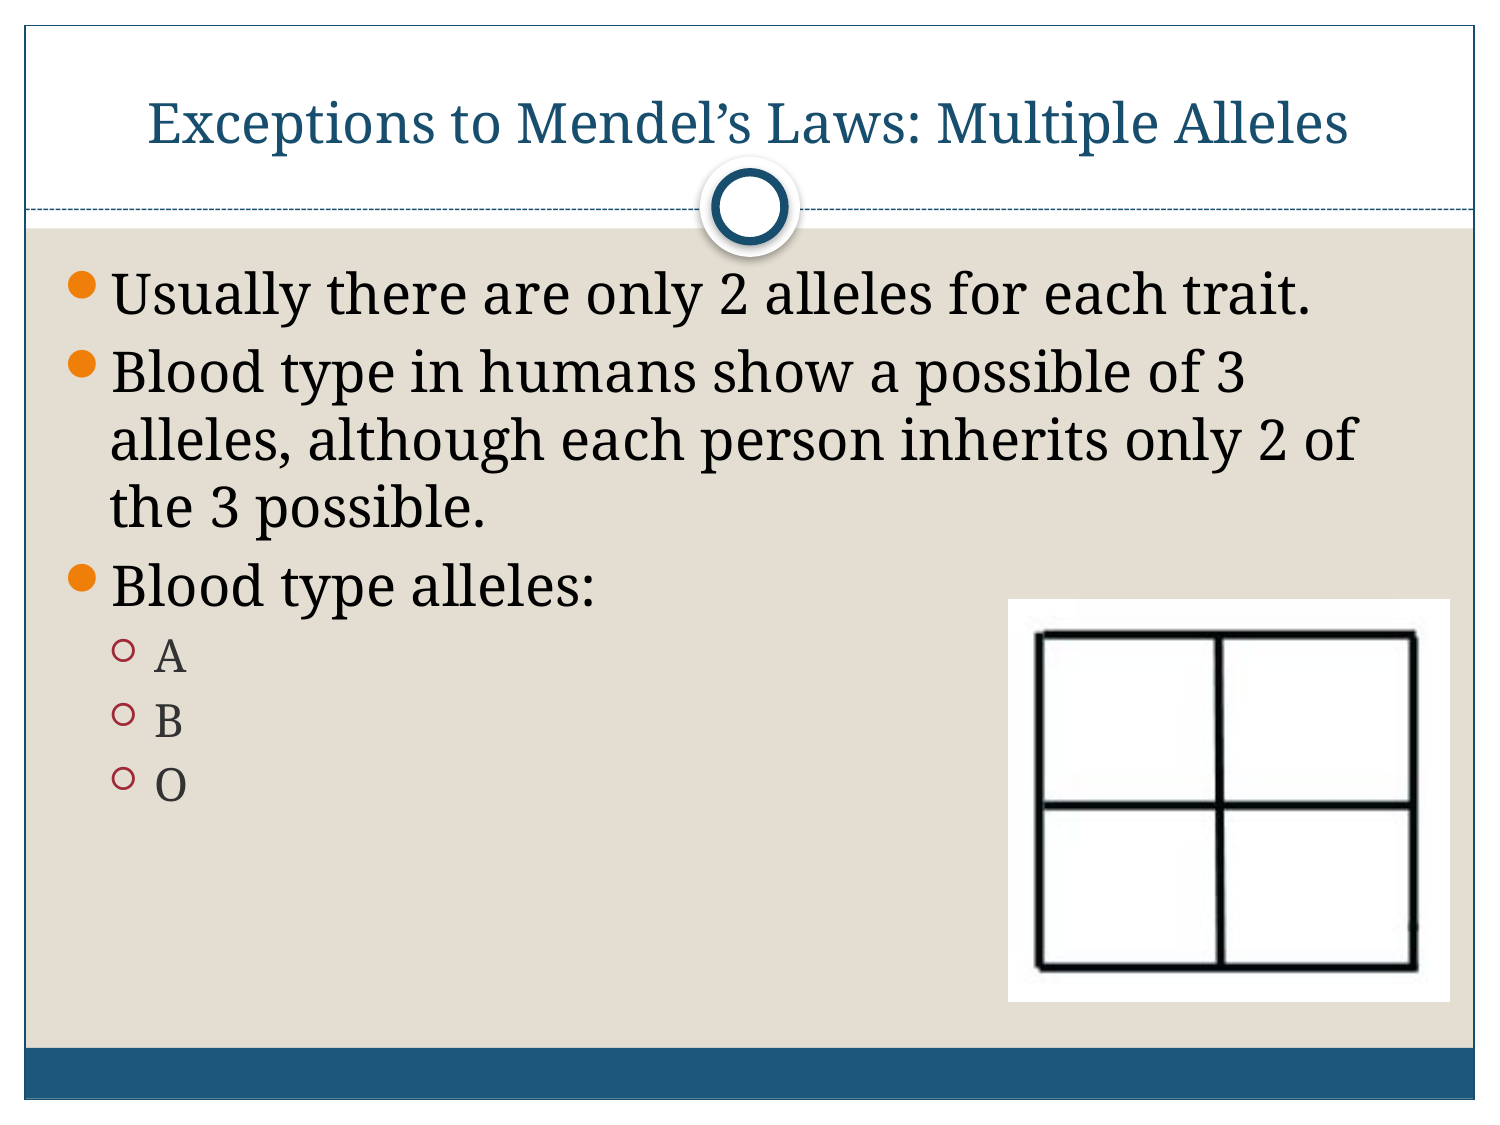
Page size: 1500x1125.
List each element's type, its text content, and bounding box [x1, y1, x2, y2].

list Usually there are only 2 alleles for each trait. Blood type in humans show a possible of 3 alleles, although each person inherits only 2 of the 3 possible. Blood type alleles: A B O [49, 250, 1445, 1001]
picture [1008, 599, 1451, 1003]
title Exceptions to Mendel’s Laws: Multiple Alleles [49, 37, 1450, 162]
